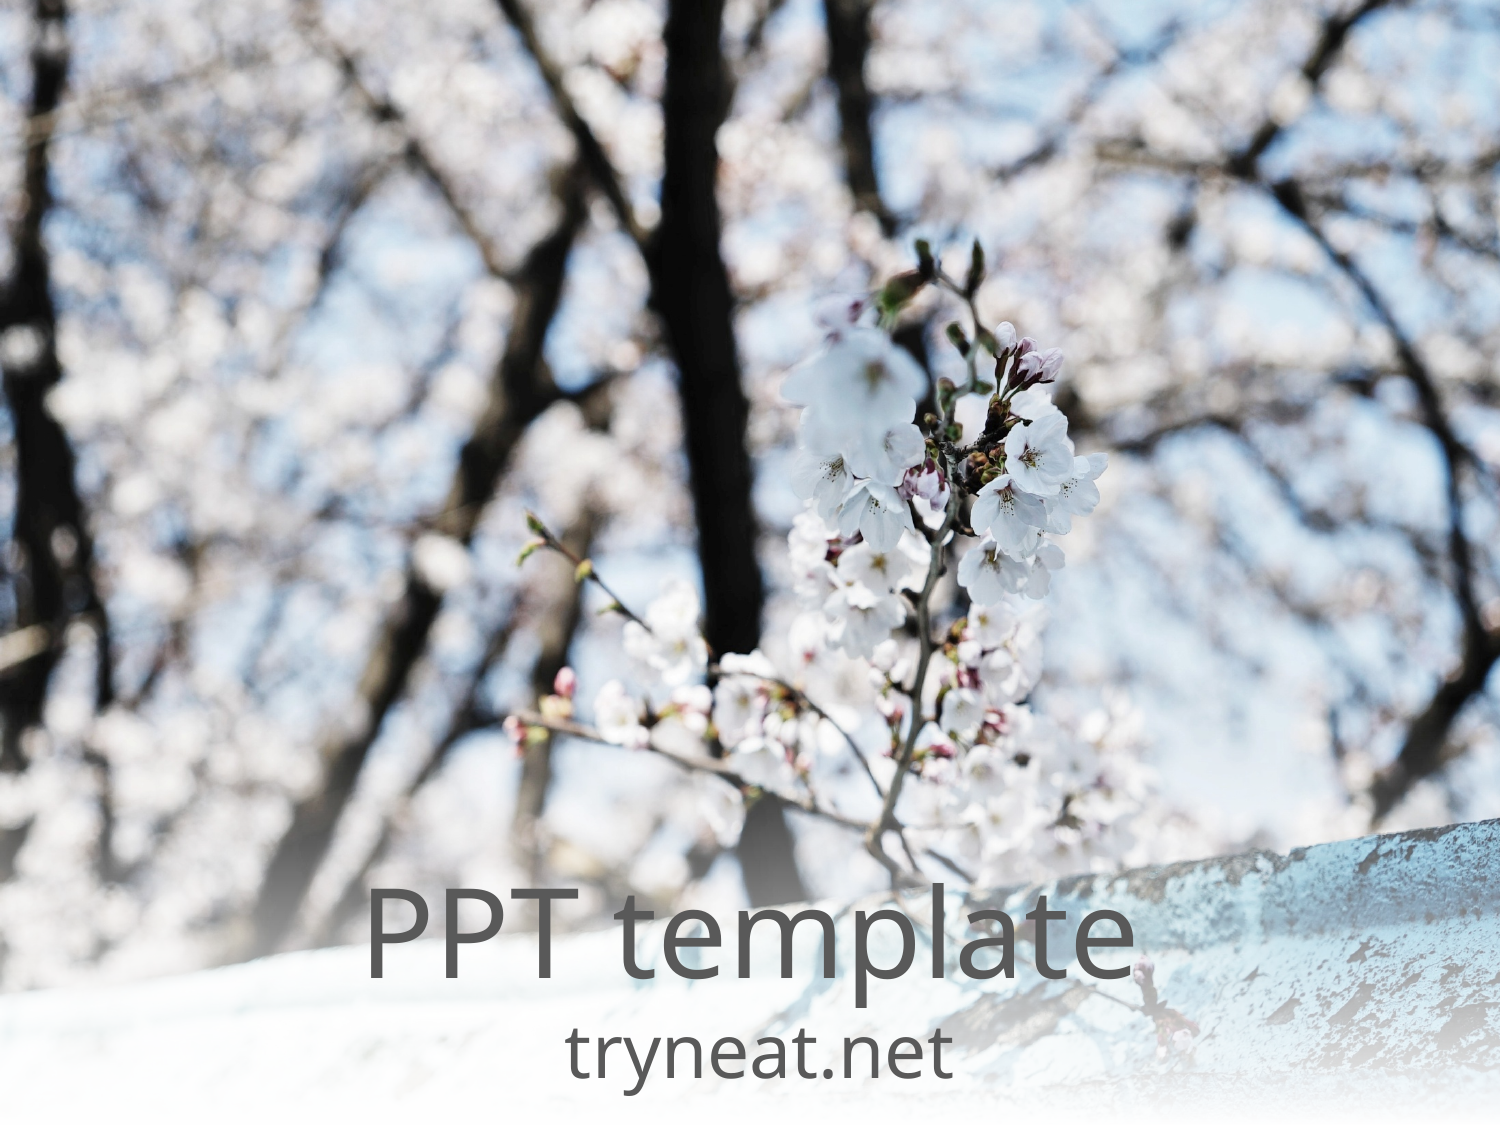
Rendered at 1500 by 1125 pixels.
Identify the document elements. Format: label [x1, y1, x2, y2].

text_box [0, 0, 1500, 1125]
